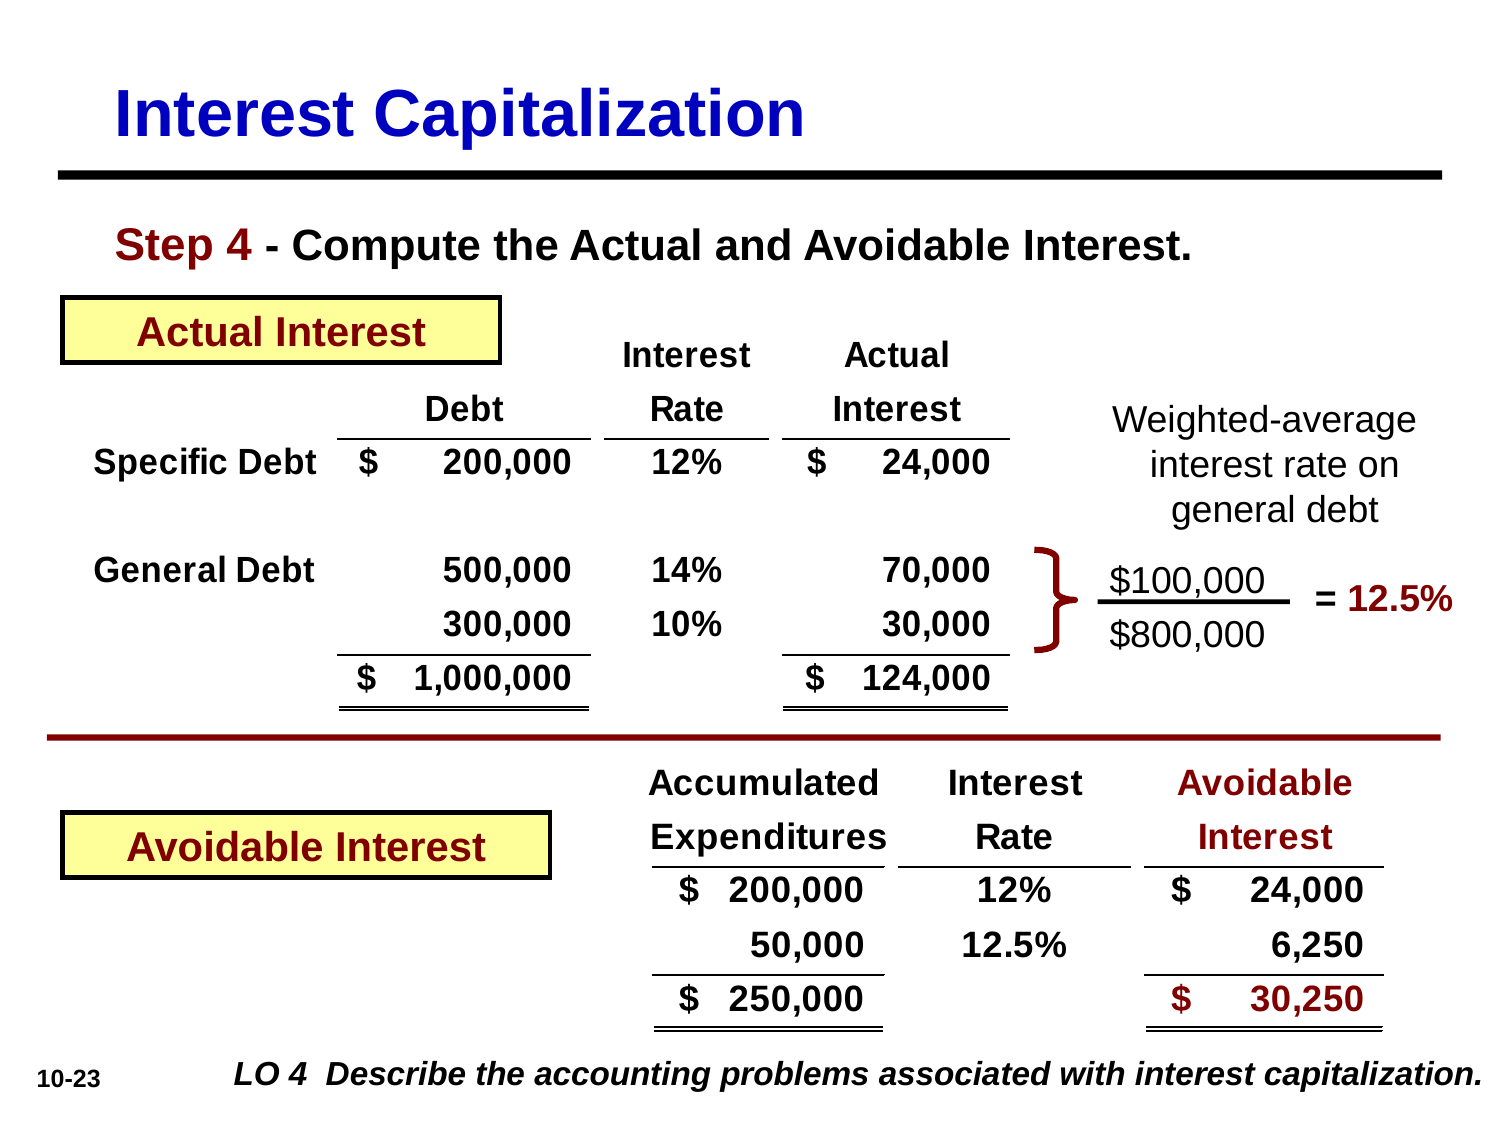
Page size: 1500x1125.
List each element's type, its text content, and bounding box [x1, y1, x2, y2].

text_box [74, 329, 1026, 726]
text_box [636, 757, 1401, 1046]
text_box Avoidable Interest [62, 812, 550, 878]
text_box Step 4 - Compute the Actual and Avoidable Interest. [99, 196, 1438, 278]
text_box LO 4 Describe the accounting problems associated with interest capitalization. [149, 1044, 1500, 1100]
text_box Actual Interest [62, 297, 500, 363]
text_box = 12.5% [1299, 566, 1488, 627]
text_box Weighted-average interest rate on general debt [1087, 387, 1463, 538]
text_box [1037, 549, 1062, 650]
text_box $100,000 $800,000 [1062, 539, 1313, 662]
title Interest Capitalization [99, 62, 1450, 155]
